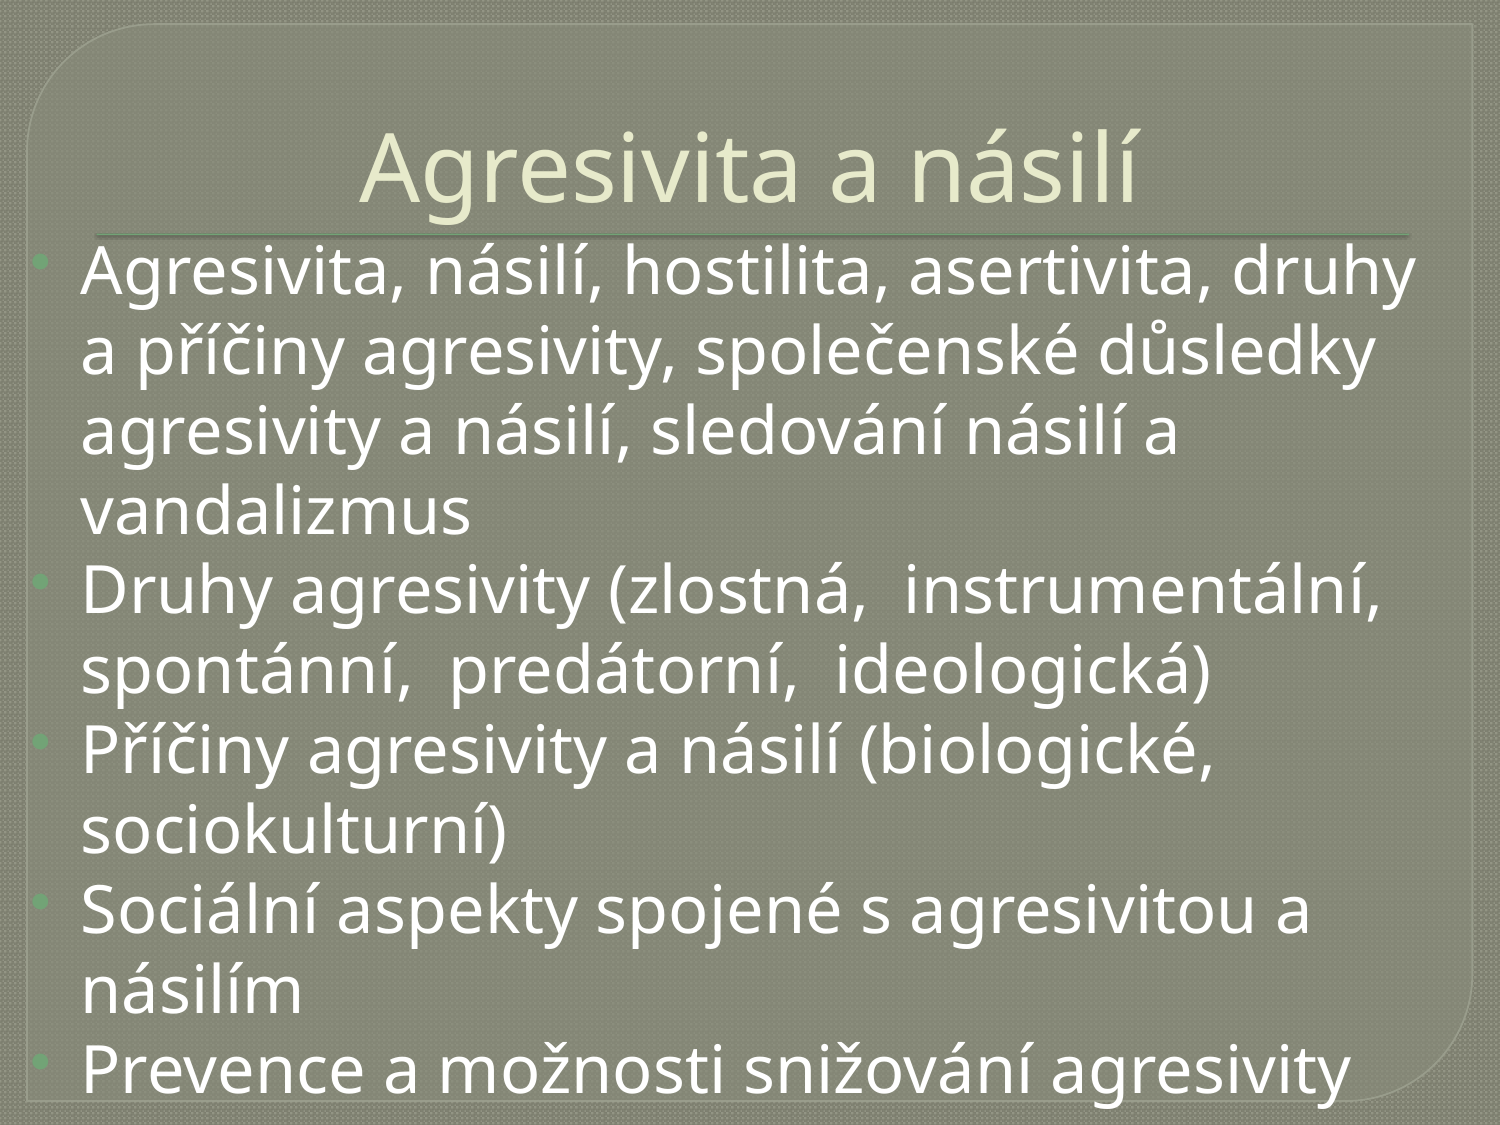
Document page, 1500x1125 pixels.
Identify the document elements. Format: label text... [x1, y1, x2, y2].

list Agresivita, násilí, hostilita, asertivita, druhy a příčiny agresivity, společenské důsledky agresivity a násilí, sledování násilí a vandalizmus Druhy agresivity (zlostná, instrumentální, spontánní, predátorní, ideologická) Příčiny agresivity a násilí (biologické, sociokulturní) Sociální aspekty spojené s agresivitou a násilím Prevence a možnosti snižování agresivity [17, 219, 1471, 1125]
title Agresivita a násilí [75, 41, 1425, 219]
